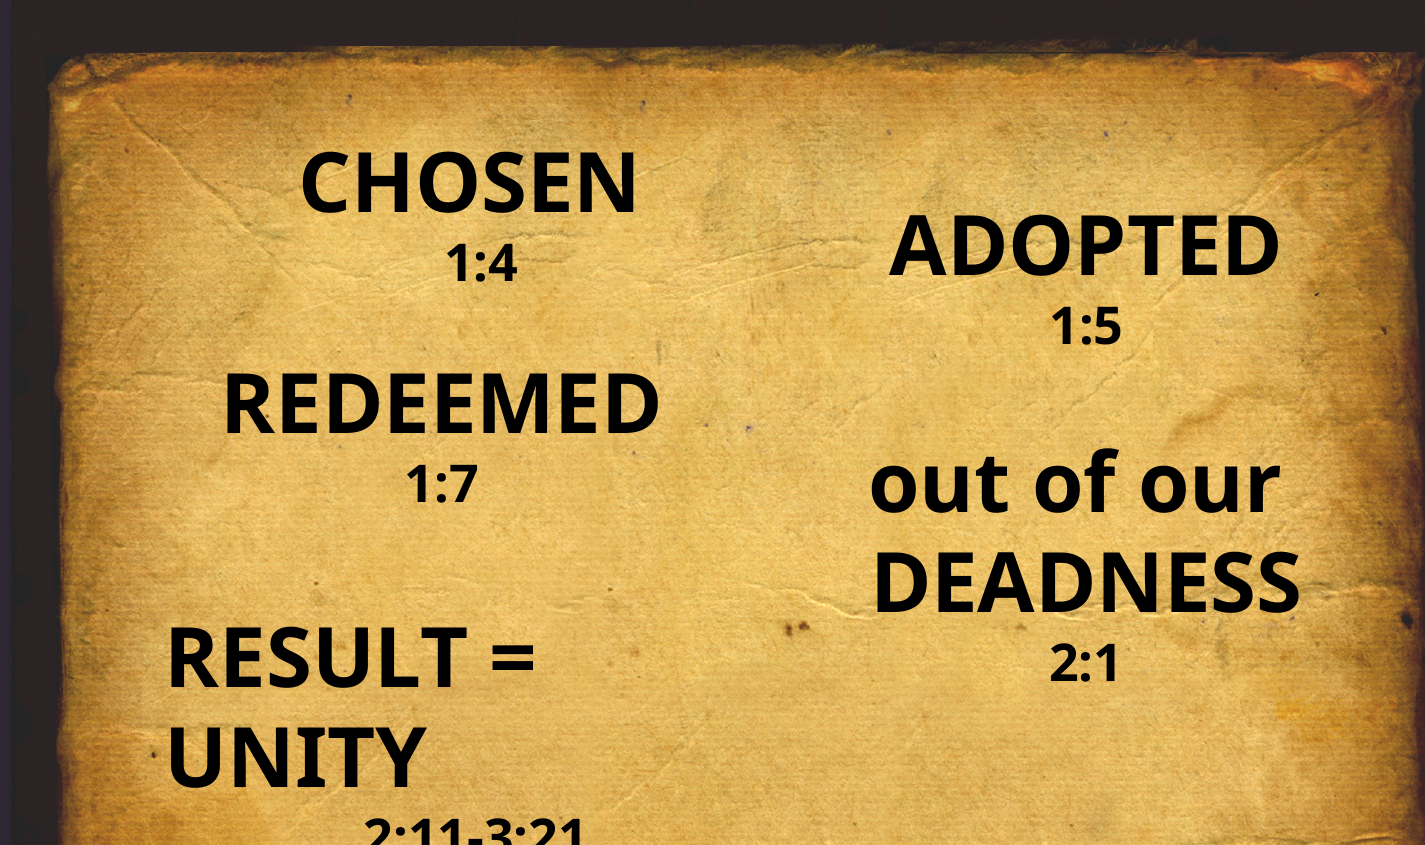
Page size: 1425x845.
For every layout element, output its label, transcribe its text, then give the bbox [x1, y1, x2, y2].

text_box out of our DEADNESS 2:1 [810, 422, 1363, 700]
text_box RESULT = UNITY 2:11-3:21 [149, 597, 802, 845]
text_box ADOPTED 1:5 [812, 184, 1361, 362]
text_box CHOSEN 1:4 [249, 122, 713, 300]
text_box REDEEMED 1:7 [124, 343, 759, 521]
